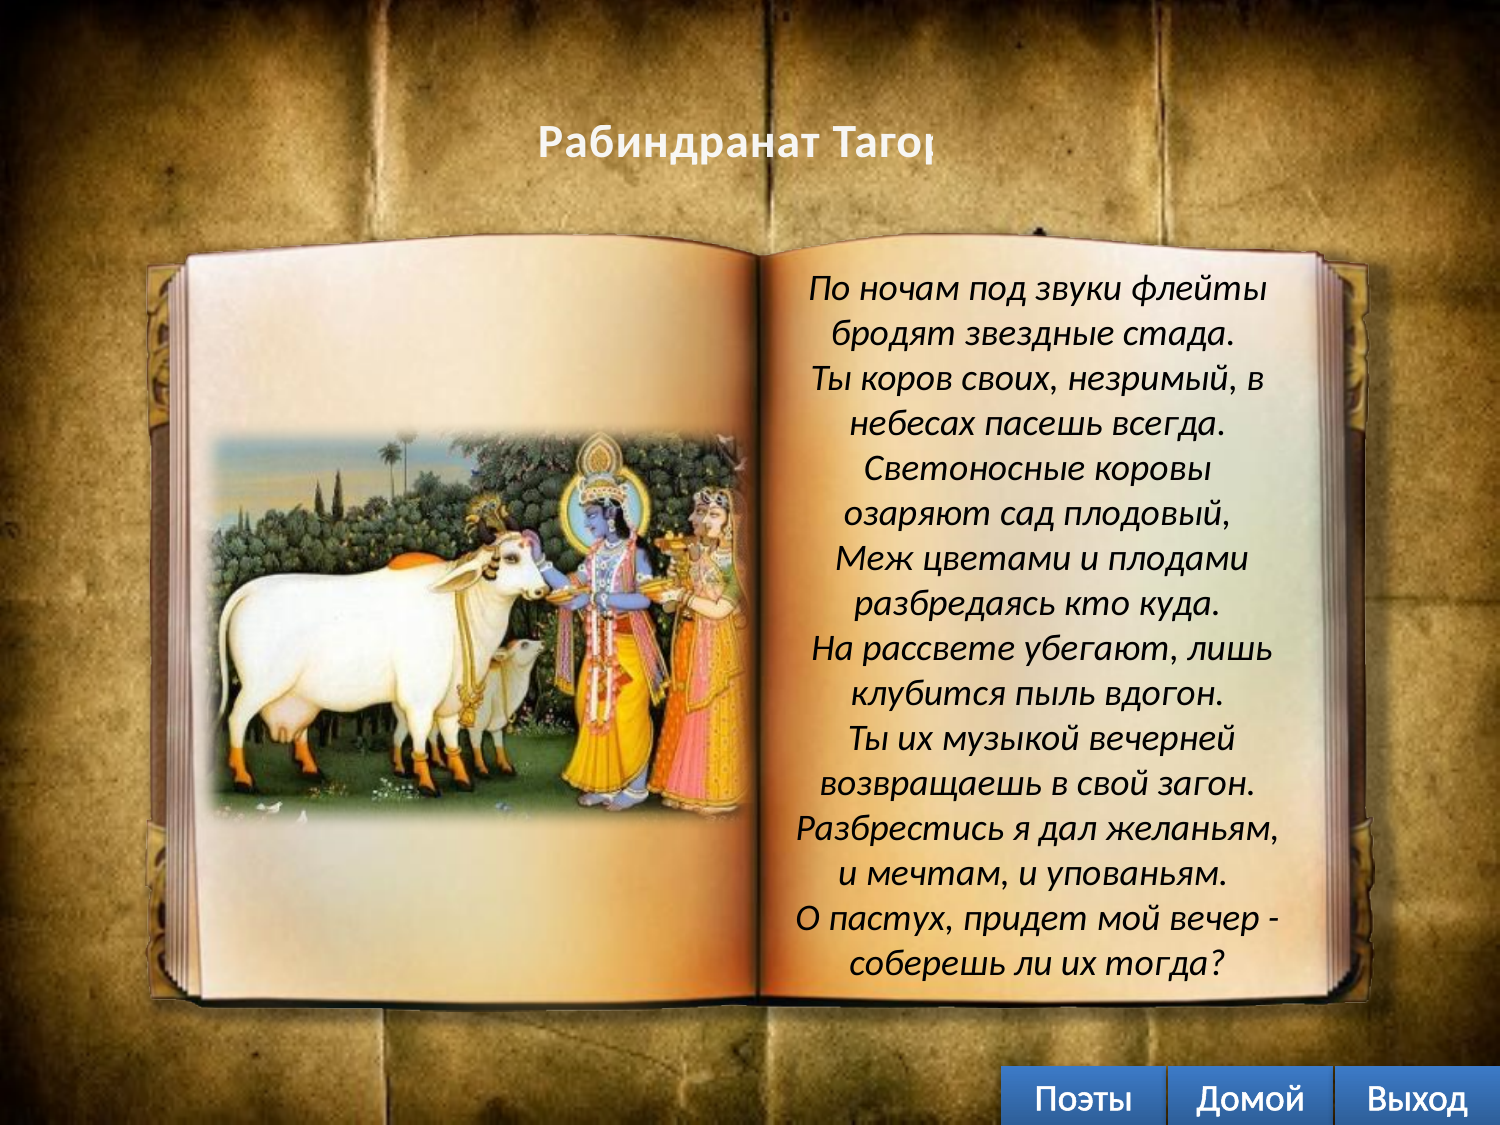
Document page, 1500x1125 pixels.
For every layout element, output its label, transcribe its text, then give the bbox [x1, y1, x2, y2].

title Рабиндранат Тагор [75, 45, 1425, 233]
picture [0, 0, 1500, 1125]
text_box Поэты [1001, 1065, 1166, 1125]
text_box По ночам под звуки флейты бродят звездные стада. Ты коров своих, незримый, в небесах пасешь всегда. Светоносные коровы озаряют сад плодовый, Меж цветами и плодами разбредаясь кто куда. На рассвете убегают, лишь клубится пыль вдогон. Ты их музыкой вечерней возвращаешь в свой загон. Разбрестись я дал желаньям, и мечтам, и упованьям. О пастух, придет мой вечер - соберешь ли их тогда? [773, 255, 1303, 991]
text_box Домой [1168, 1065, 1332, 1125]
text_box Выход [1334, 1065, 1500, 1125]
